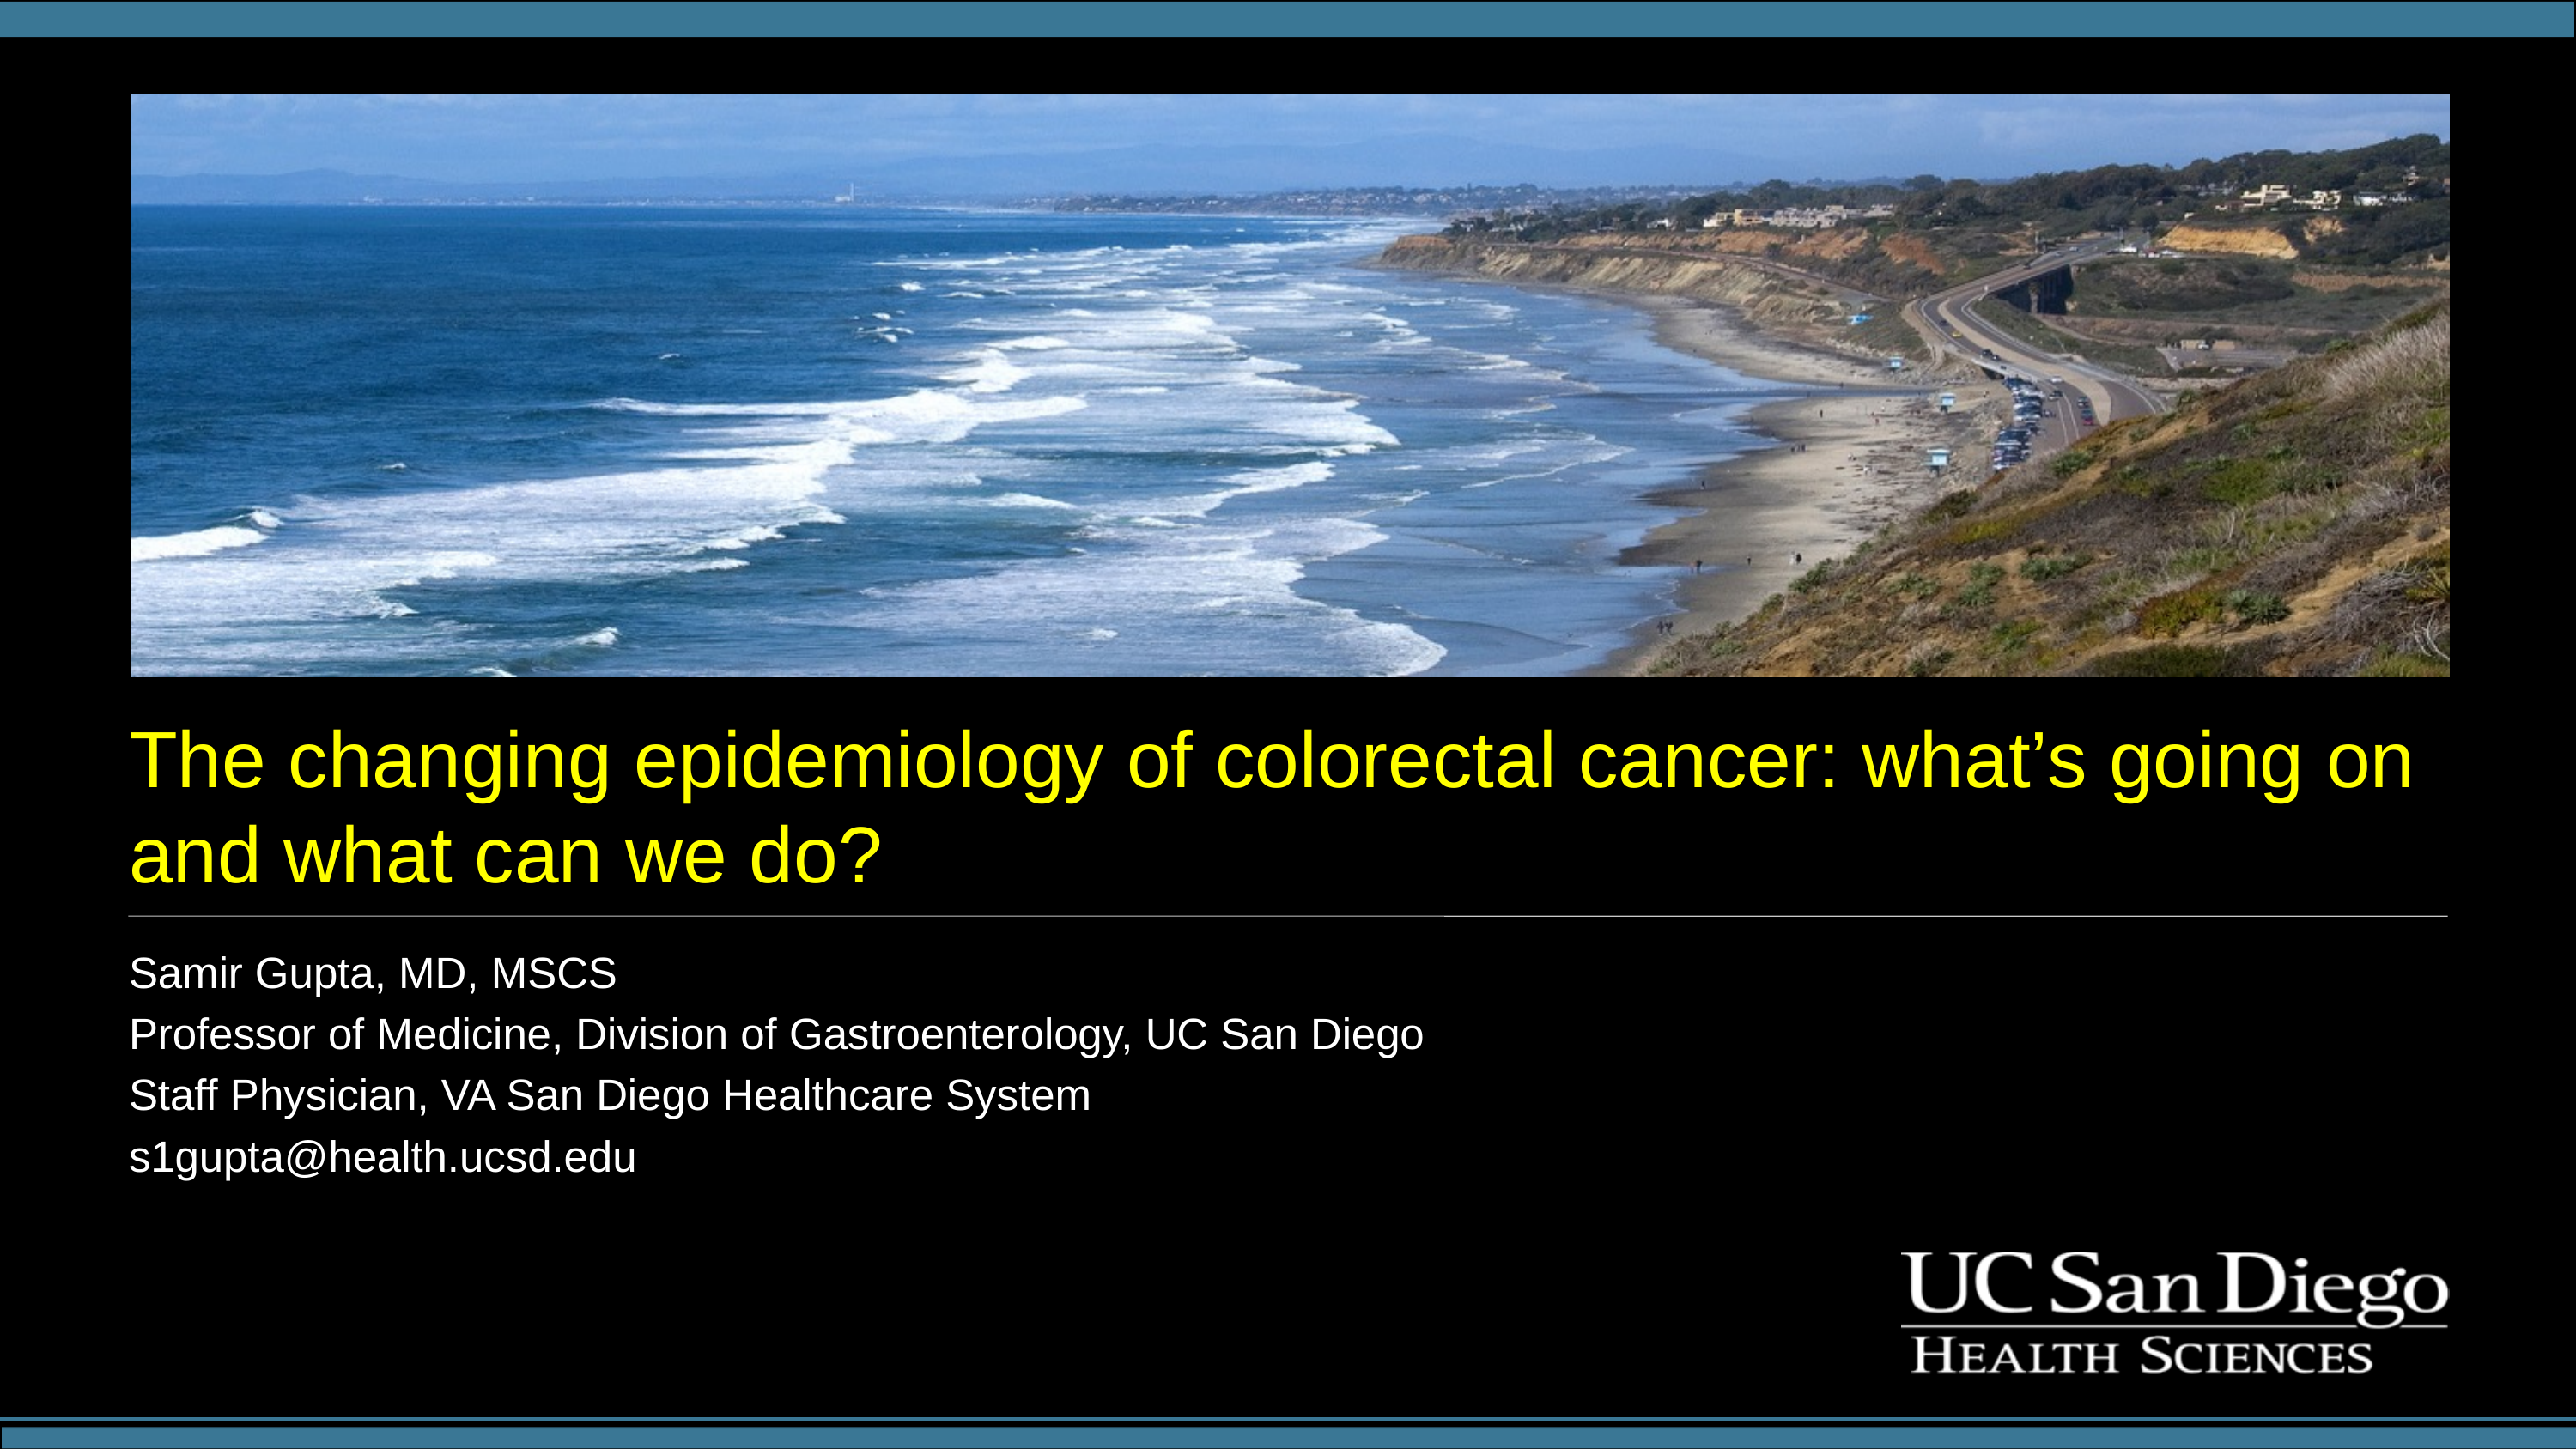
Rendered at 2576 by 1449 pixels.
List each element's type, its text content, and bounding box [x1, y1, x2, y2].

subtitle Samir Gupta, MD, MSCS Professor of Medicine, Division of Gastroenterology, UC San Diego Staff Physician, VA San Diego Healthcare System s1gupta@health.ucsd.edu [128, 944, 2448, 1185]
picture [1901, 1252, 2450, 1374]
picture [131, 94, 2450, 677]
title The changing epidemiology of colorectal cancer: what’s going on and what can we do? [129, 706, 2448, 900]
